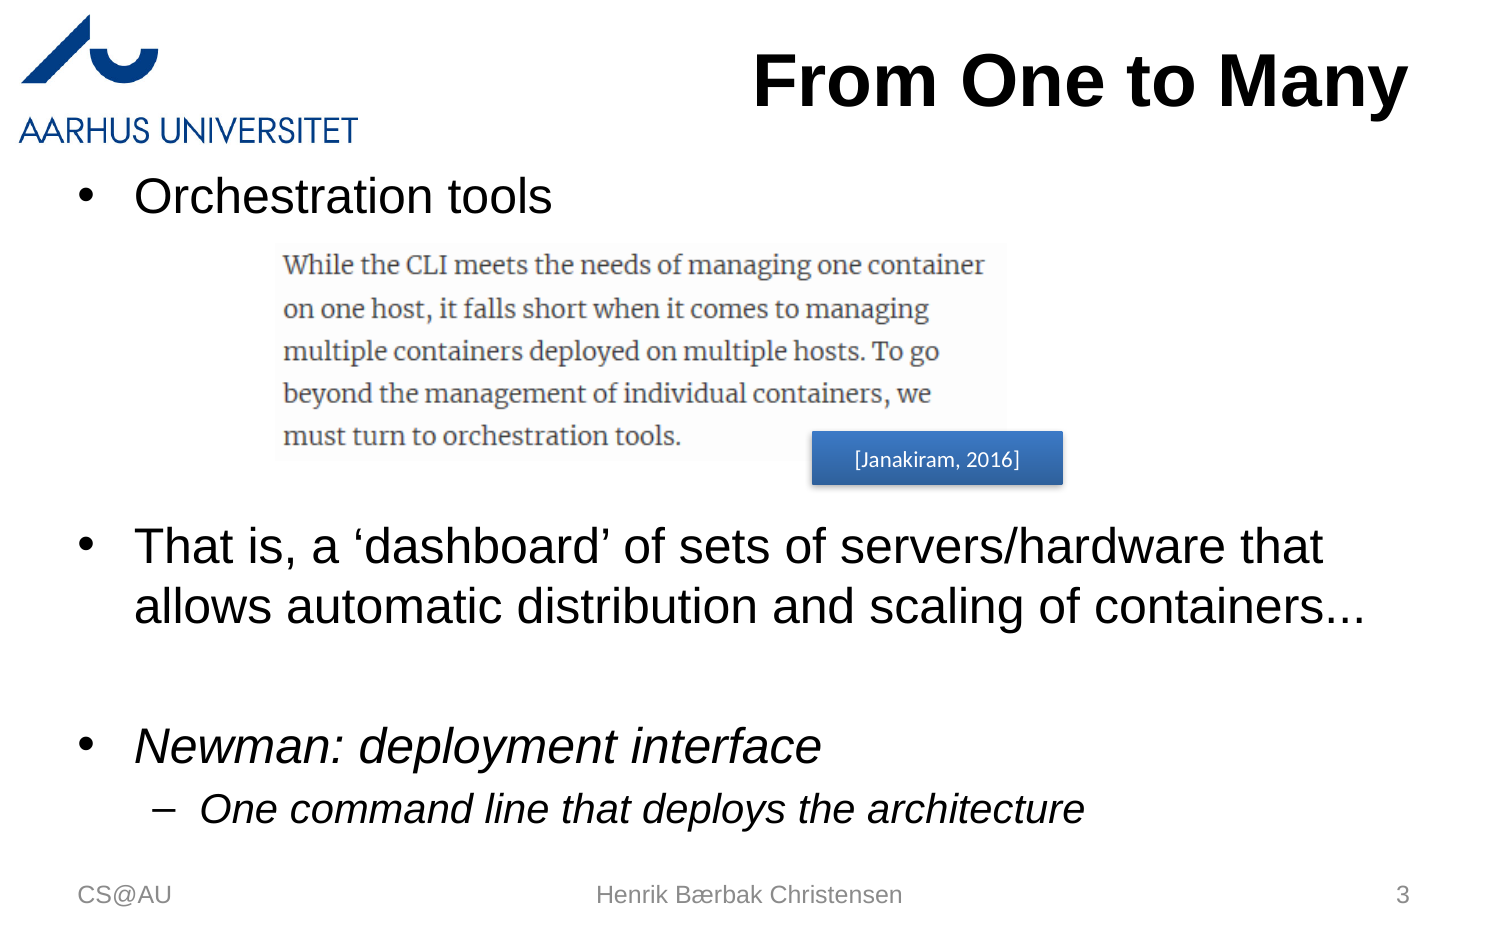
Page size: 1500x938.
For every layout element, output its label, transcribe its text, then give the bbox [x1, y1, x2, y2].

footer Henrik Bærbak Christensen [512, 868, 988, 919]
text_box [Janakiram, 2016] [812, 431, 1063, 485]
slide_number 3 [1074, 868, 1425, 919]
slide_number CS@AU [62, 868, 413, 919]
picture [14, 9, 358, 146]
title From One to Many [75, 27, 1425, 125]
list Orchestration tools That is, a ‘dashboard’ of sets of servers/hardware that allows automatic distribution and scaling of containers... Newman: deployment interface One command line that deploys the architecture [62, 156, 1425, 865]
picture [274, 243, 1007, 462]
